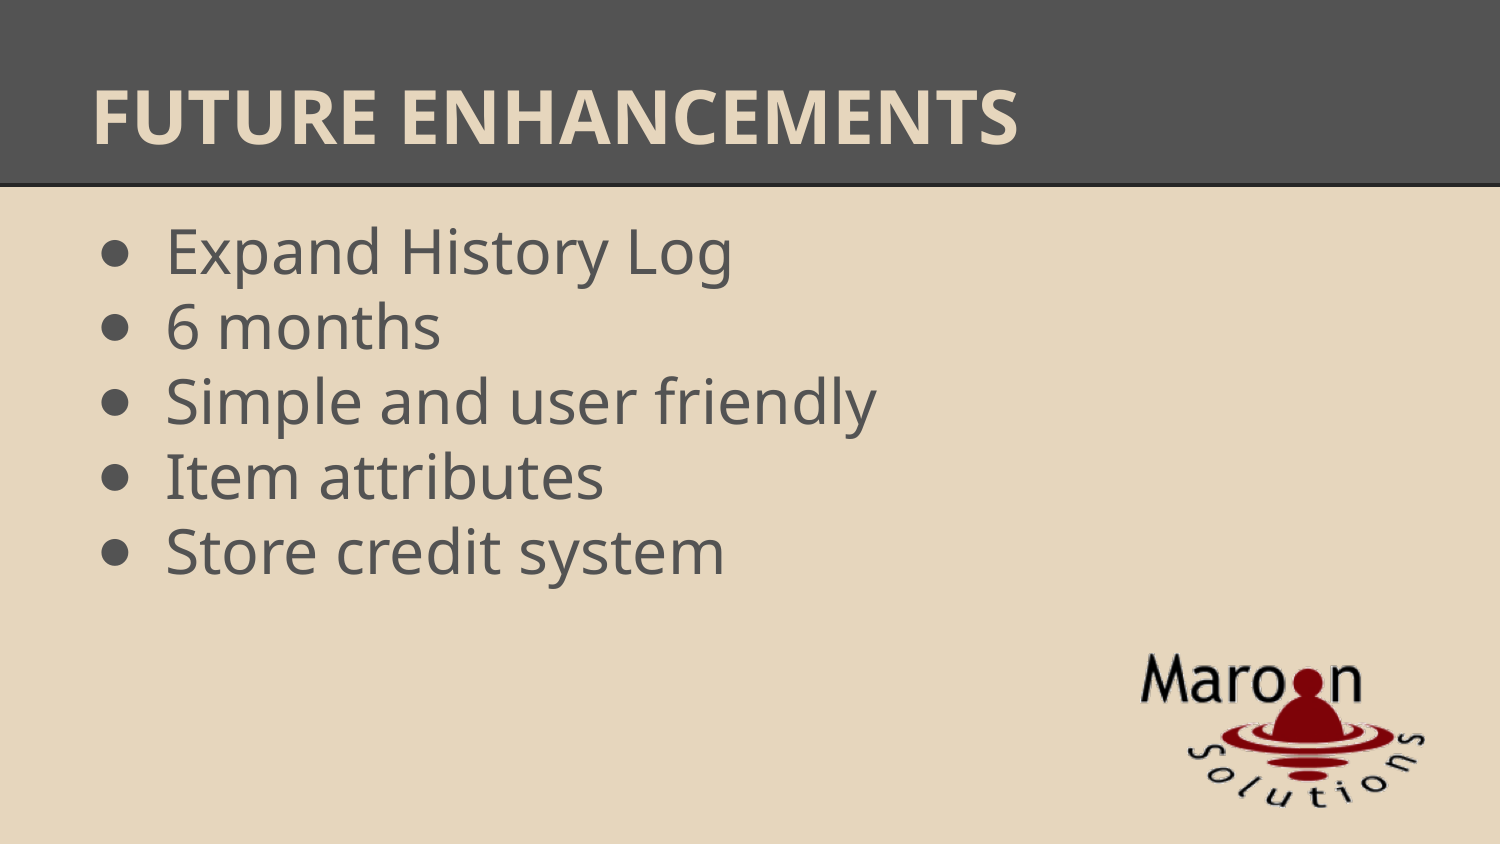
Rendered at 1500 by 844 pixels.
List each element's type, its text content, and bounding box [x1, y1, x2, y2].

list Expand History Log 6 months Simple and user friendly Item attributes Store credit system [75, 196, 1425, 808]
title FUTURE ENHANCEMENTS [75, 33, 1425, 175]
picture [1139, 652, 1426, 809]
